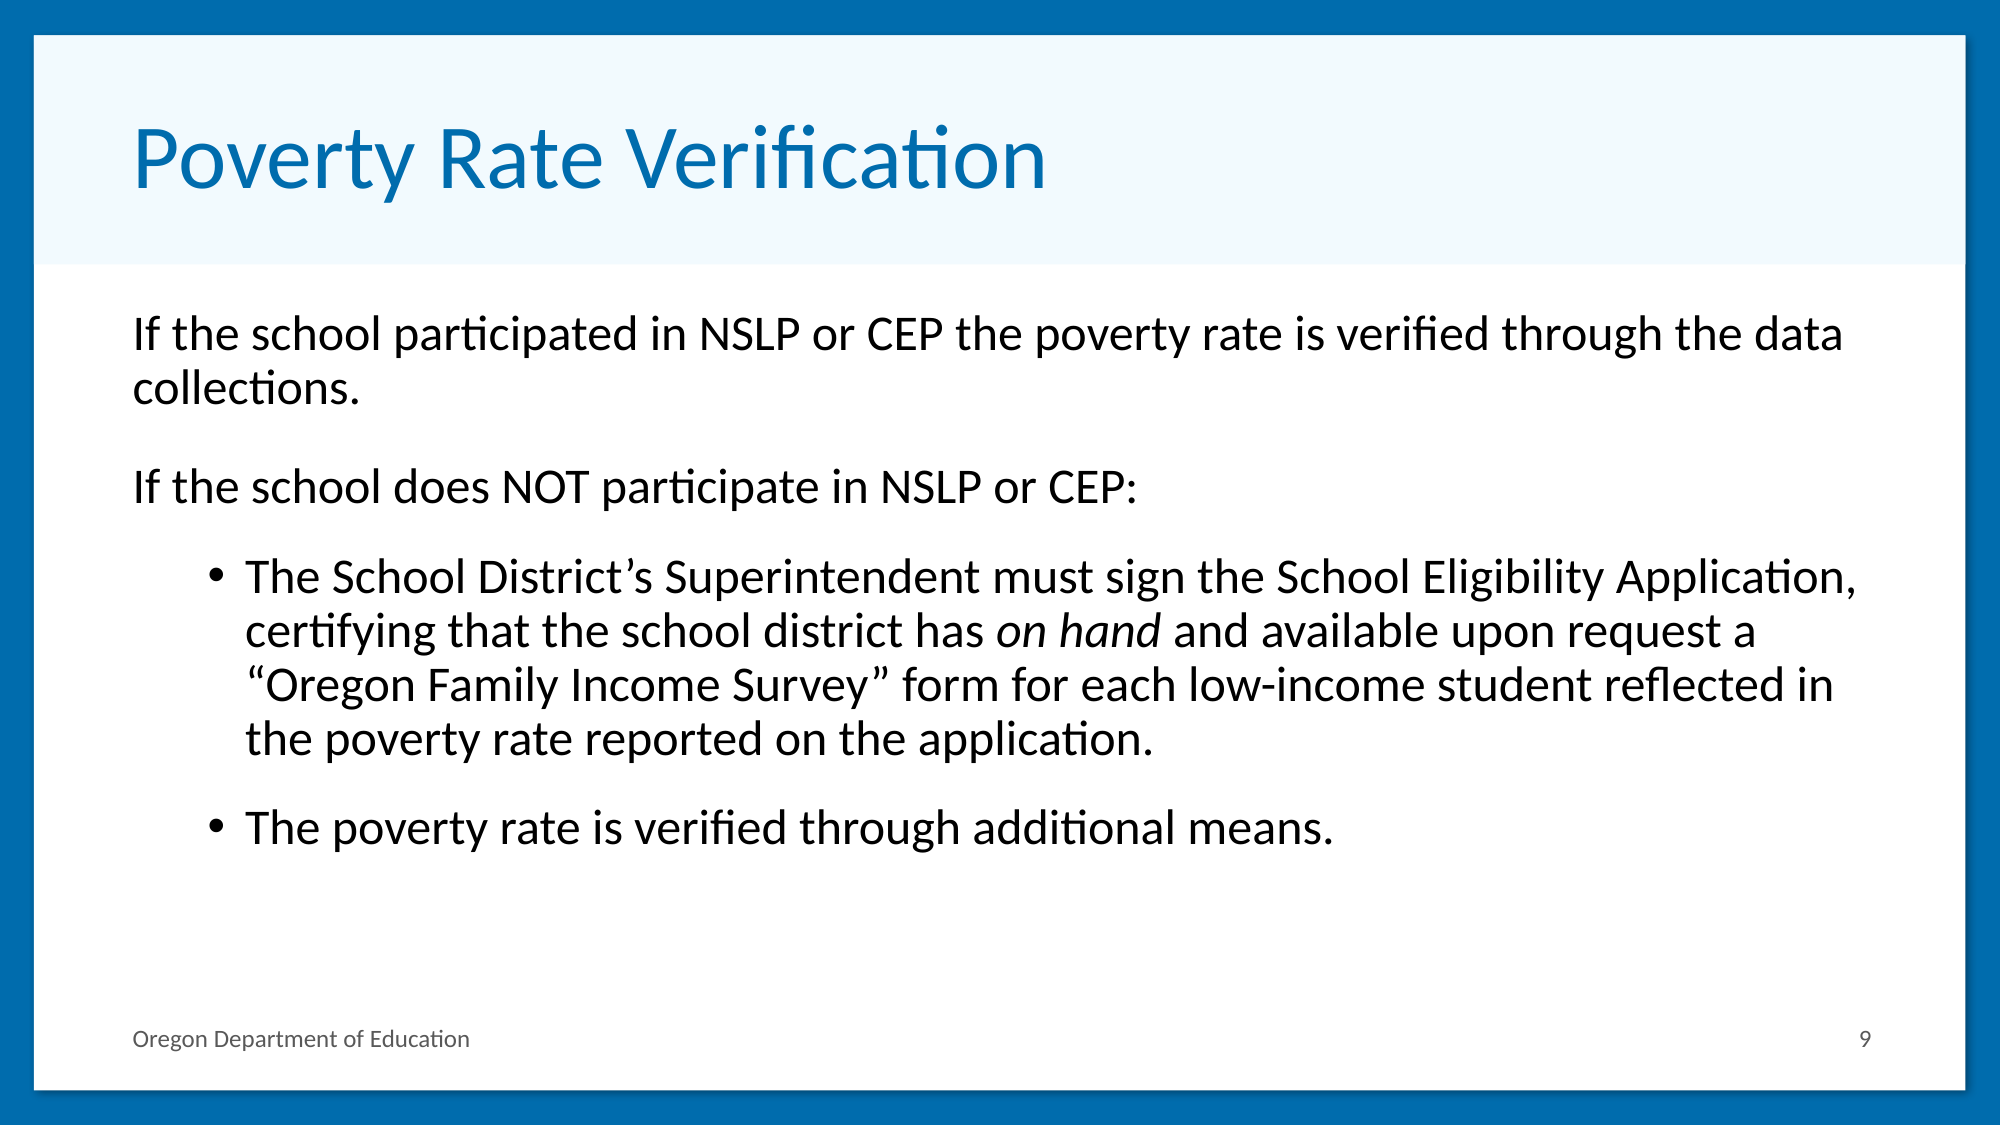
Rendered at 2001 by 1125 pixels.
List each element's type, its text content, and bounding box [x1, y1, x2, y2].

title Poverty Rate Verification [117, 75, 1887, 244]
list If the school participated in NSLP or CEP the poverty rate is verified through the data collections. If the school does NOT participate in NSLP or CEP: The School District’s Superintendent must sign the School Eligibility Application, certifying that the school district has on hand and available upon request a “Oregon Family Income Survey” form for each low-income student reflected in the poverty rate reported on the application. The poverty rate is verified through additional means. [117, 299, 1887, 974]
slide_number 9 [1412, 1007, 1887, 1068]
